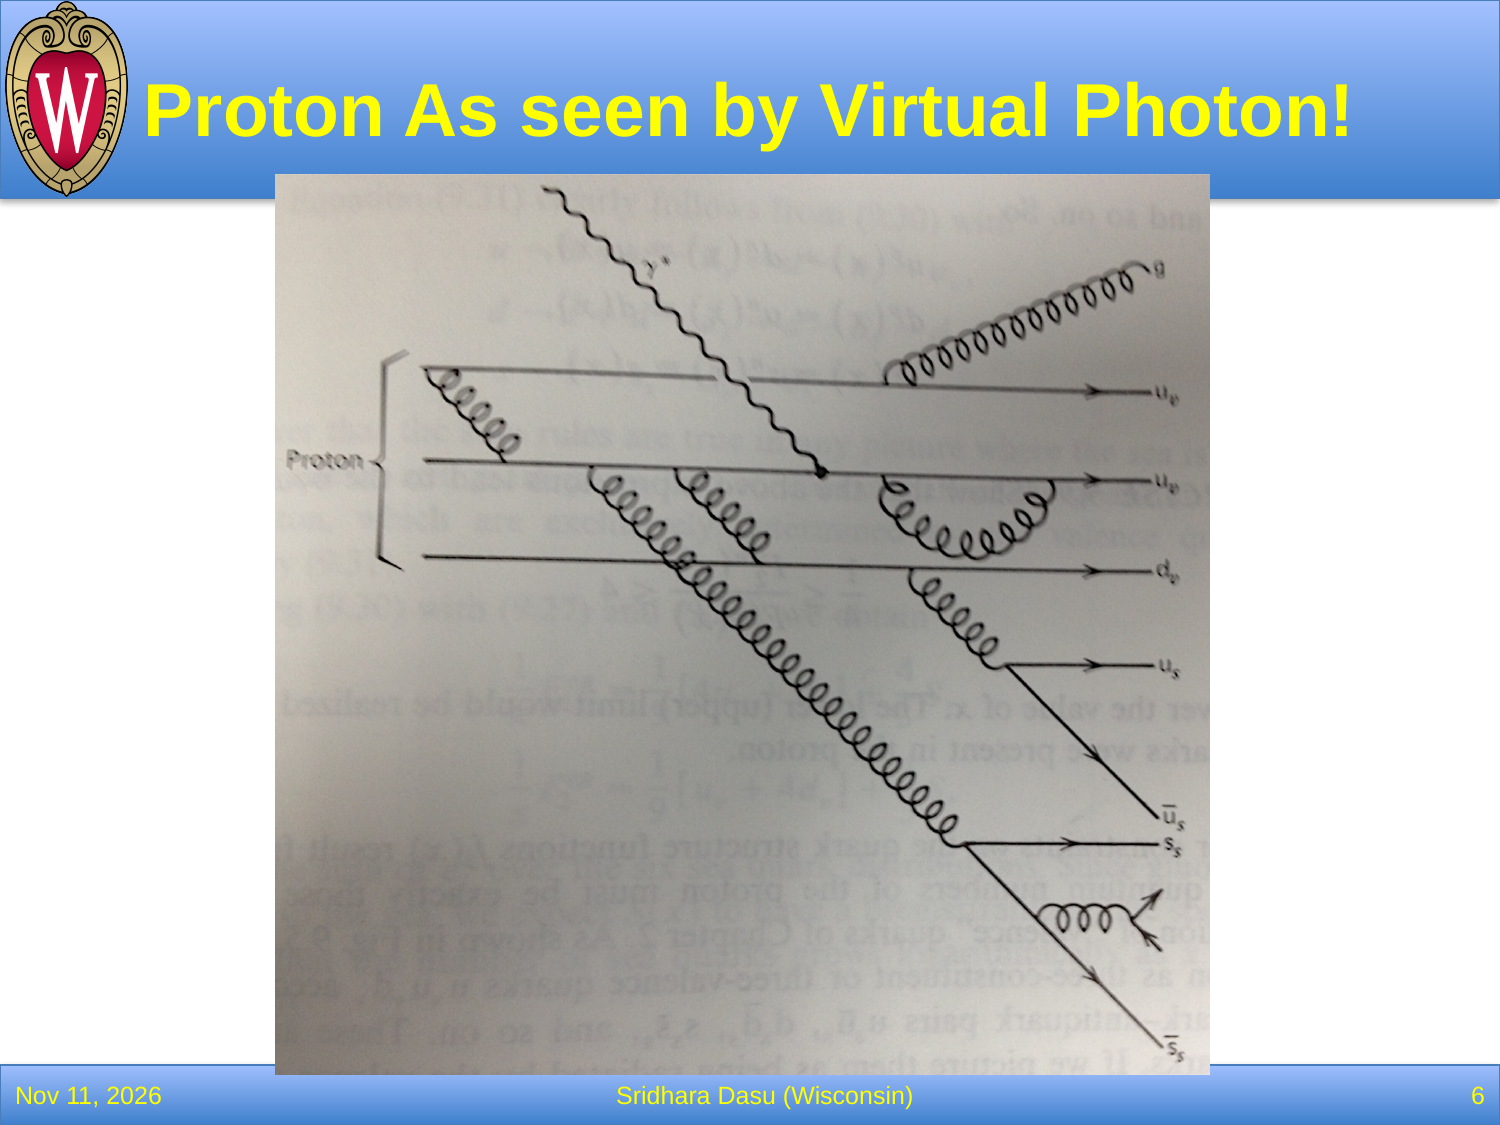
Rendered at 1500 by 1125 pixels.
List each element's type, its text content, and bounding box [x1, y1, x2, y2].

slide_number 4-Apr-22 [0, 1065, 205, 1125]
picture [5, 1, 128, 197]
footer Sridhara Dasu (Wisconsin) [205, 1065, 1325, 1125]
title Proton As seen by Virtual Photon! [74, 12, 1426, 201]
slide_number 6 [1325, 1065, 1500, 1125]
picture [274, 174, 1211, 1076]
